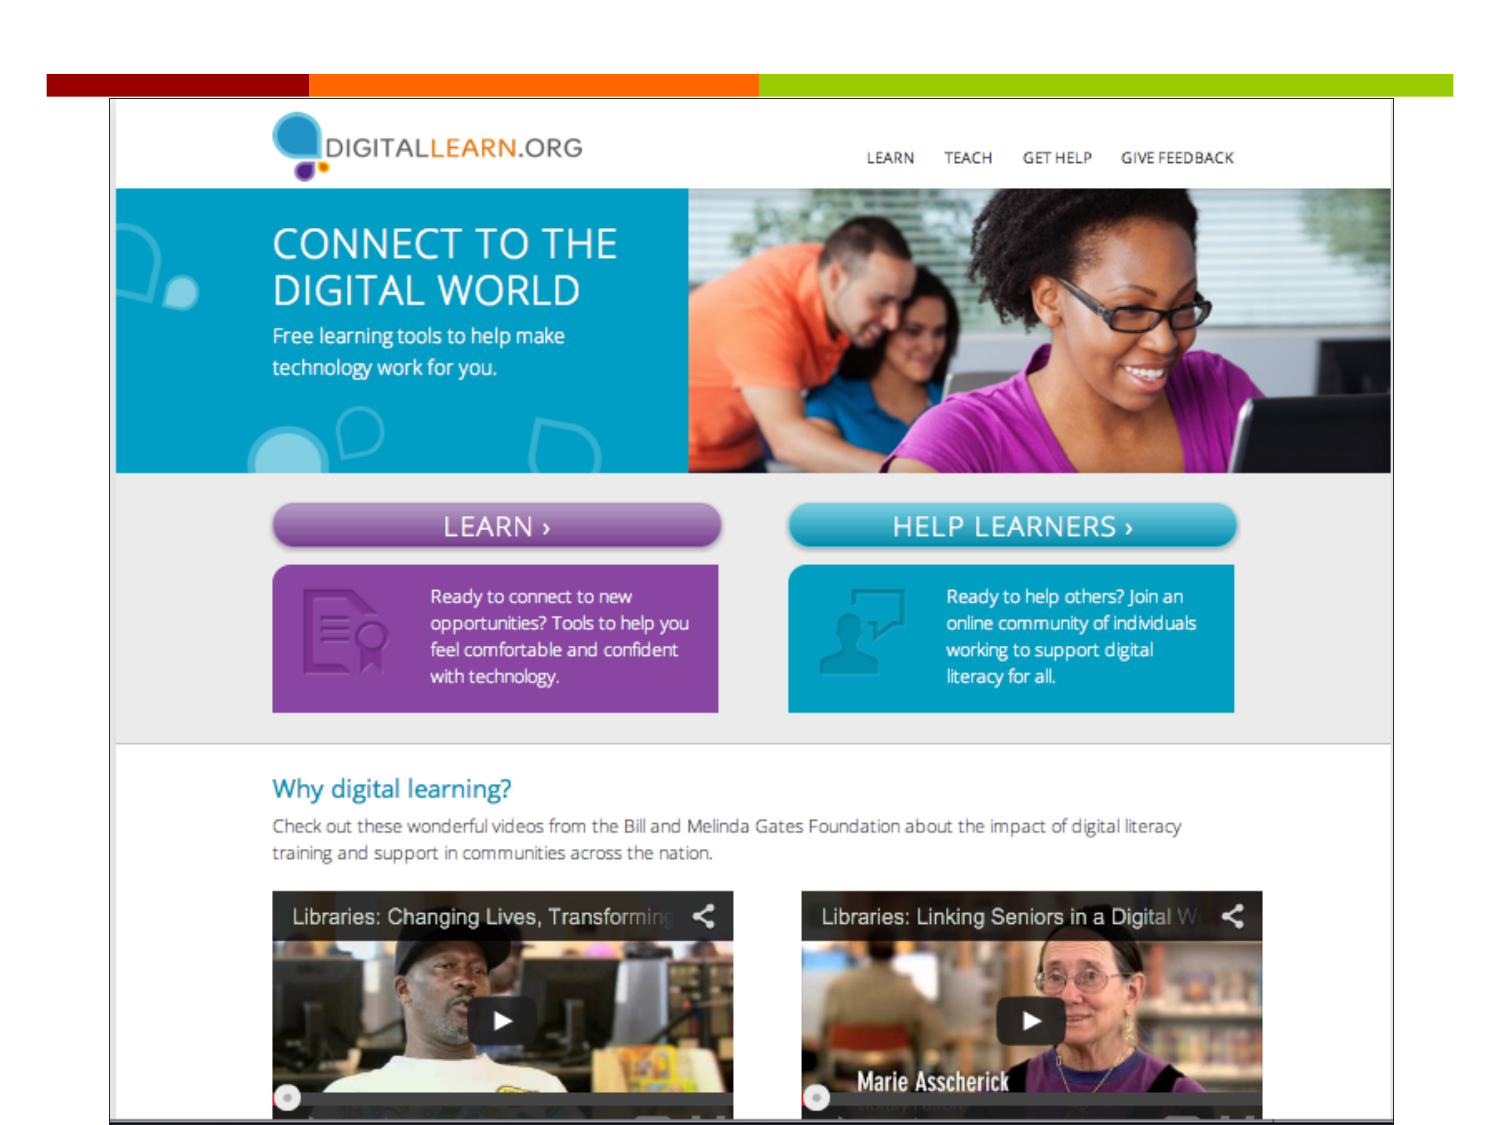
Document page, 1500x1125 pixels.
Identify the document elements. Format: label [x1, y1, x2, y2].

picture [109, 98, 1395, 1125]
